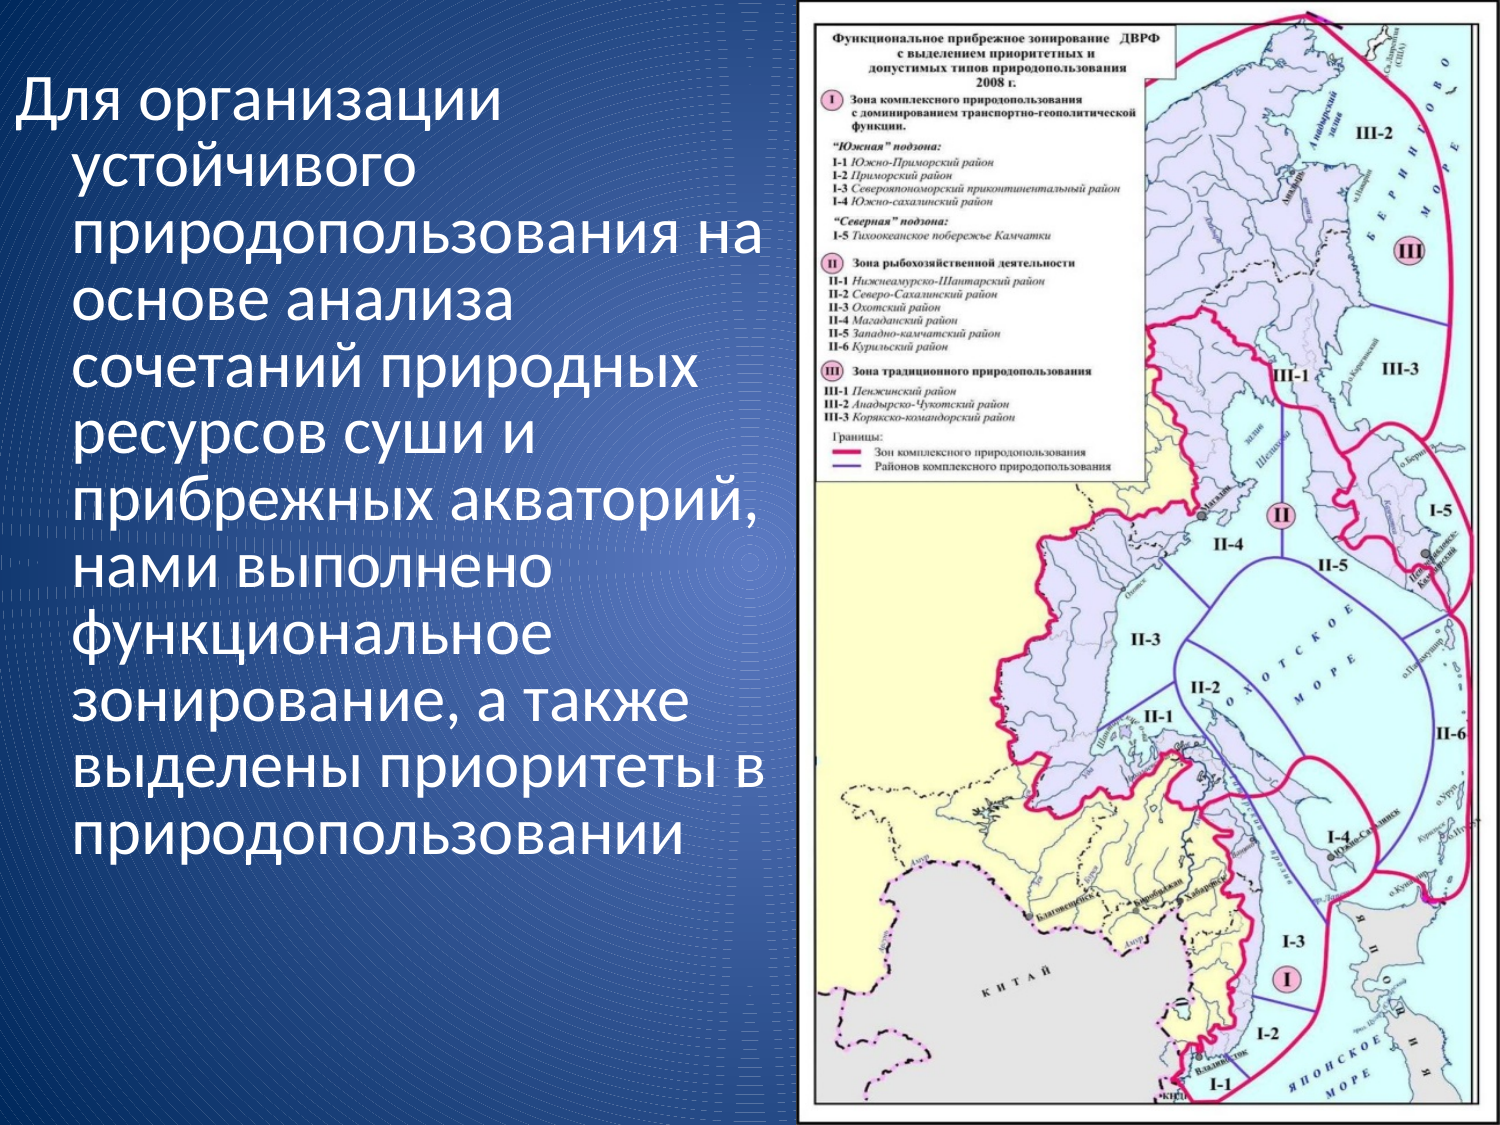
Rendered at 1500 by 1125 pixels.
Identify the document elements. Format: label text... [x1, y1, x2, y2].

picture [796, 0, 1500, 1125]
list Для организации устойчивого природопользования на основе анализа сочетаний природных ресурсов суши и прибрежных акваторий, нами выполнено функциональное зонирование, а также выделены приоритеты в природопользовании [0, 62, 791, 1125]
